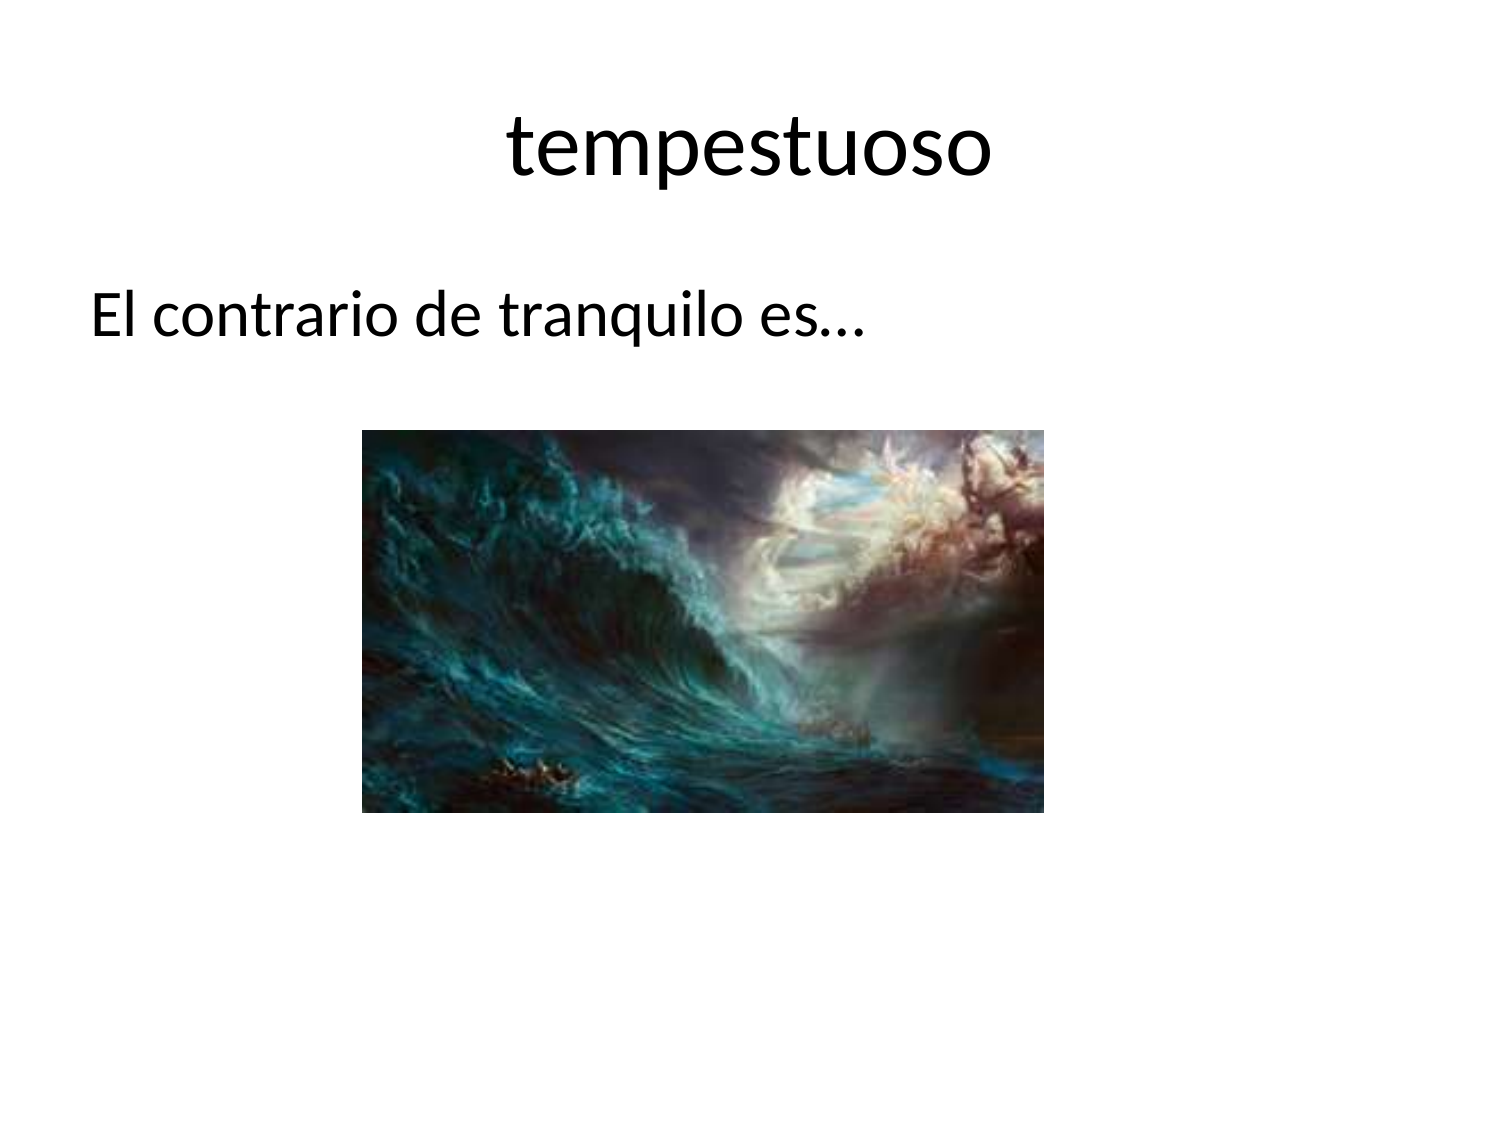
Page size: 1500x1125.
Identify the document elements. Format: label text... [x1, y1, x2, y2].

list El contrario de tranquilo es… [75, 262, 1425, 1005]
picture [362, 430, 1044, 813]
title tempestuoso [75, 45, 1425, 233]
